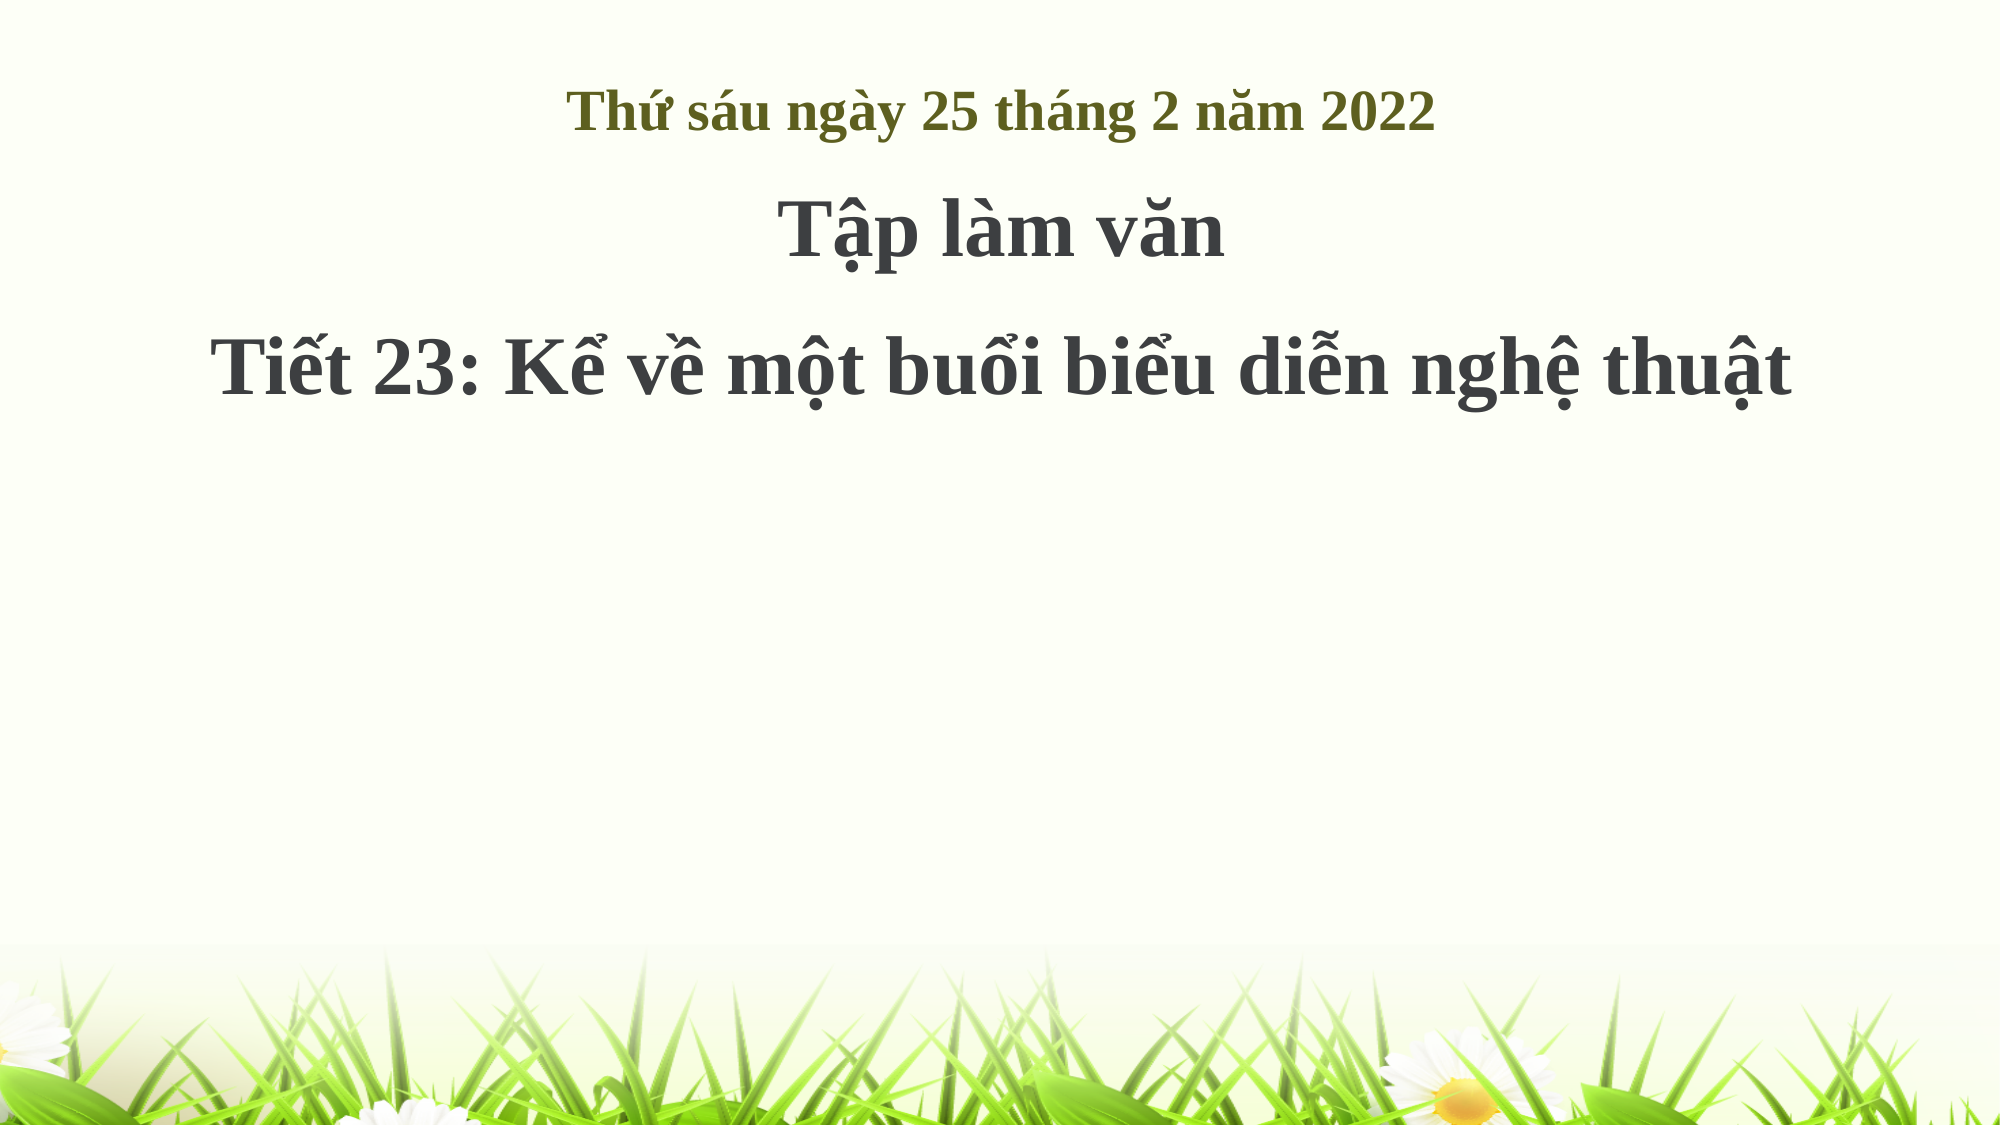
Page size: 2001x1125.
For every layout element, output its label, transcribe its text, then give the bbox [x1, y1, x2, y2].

list Tập làm văn Tiết 23: Kể về một buổi biểu diễn nghệ thuật [101, 155, 1904, 1008]
title Thứ sáu ngày 25 tháng 2 năm 2022 [475, 35, 1529, 151]
picture [0, 0, 2000, 1125]
